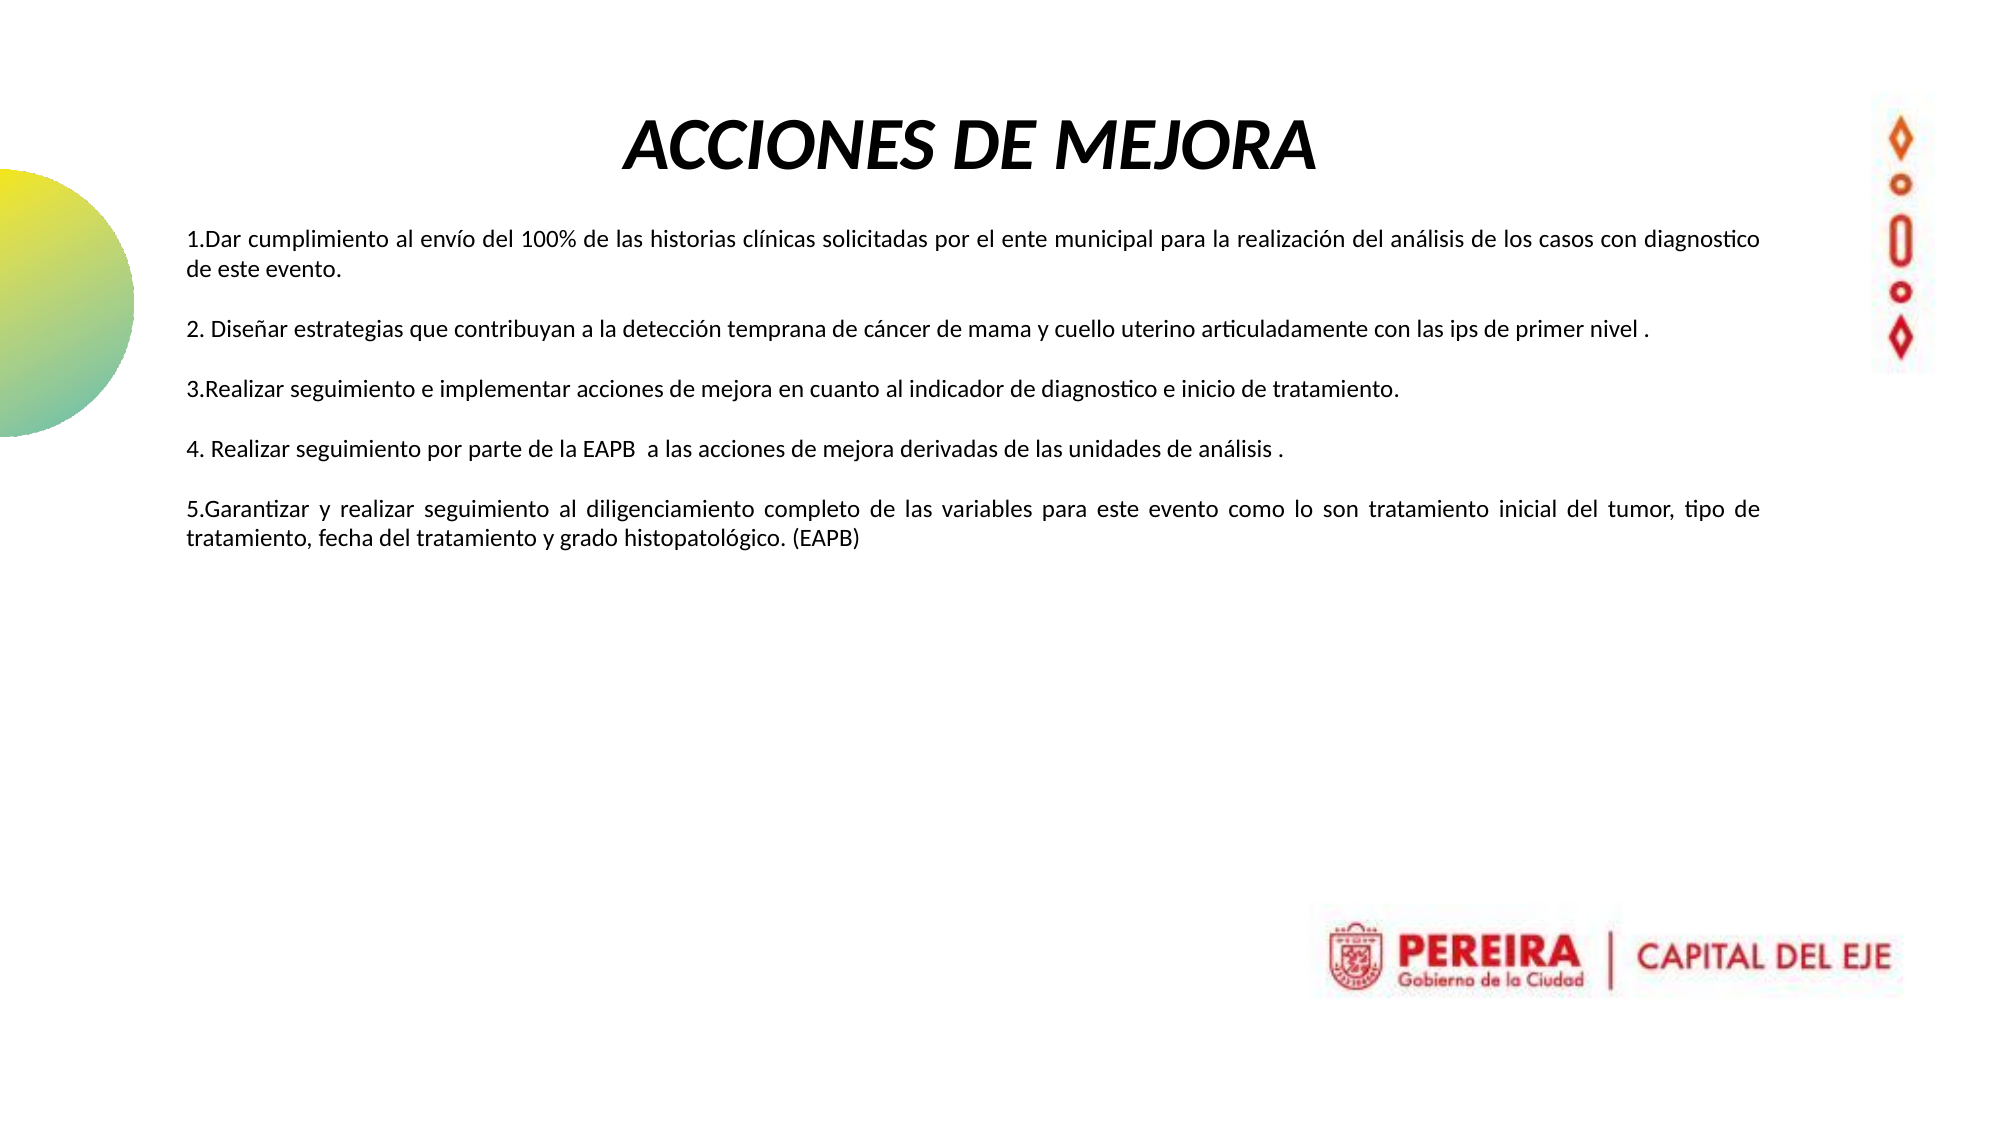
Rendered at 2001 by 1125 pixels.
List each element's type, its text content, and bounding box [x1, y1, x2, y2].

picture [0, 0, 2001, 1125]
text_box 1.Dar cumplimiento al envío del 100% de las historias clínicas solicitadas por el ente municipal para la realización del análisis de los casos con diagnostico de este evento. 2. Diseñar estrategias que contribuyan a la detección temprana de cáncer de mama y cuello uterino articuladamente con las ips de primer nivel . 3.Realizar seguimiento e implementar acciones de mejora en cuanto al indicador de diagnostico e inicio de tratamiento. 4. Realizar seguimiento por parte de la EAPB a las acciones de mejora derivadas de las unidades de análisis . 5.Garantizar y realizar seguimiento al diligenciamiento completo de las variables para este evento como lo son tratamiento inicial del tumor, tipo de tratamiento, fecha del tratamiento y grado histopatológico. (EAPB) [171, 215, 1779, 560]
text_box ACCIONES DE MEJORA [171, 86, 1755, 192]
